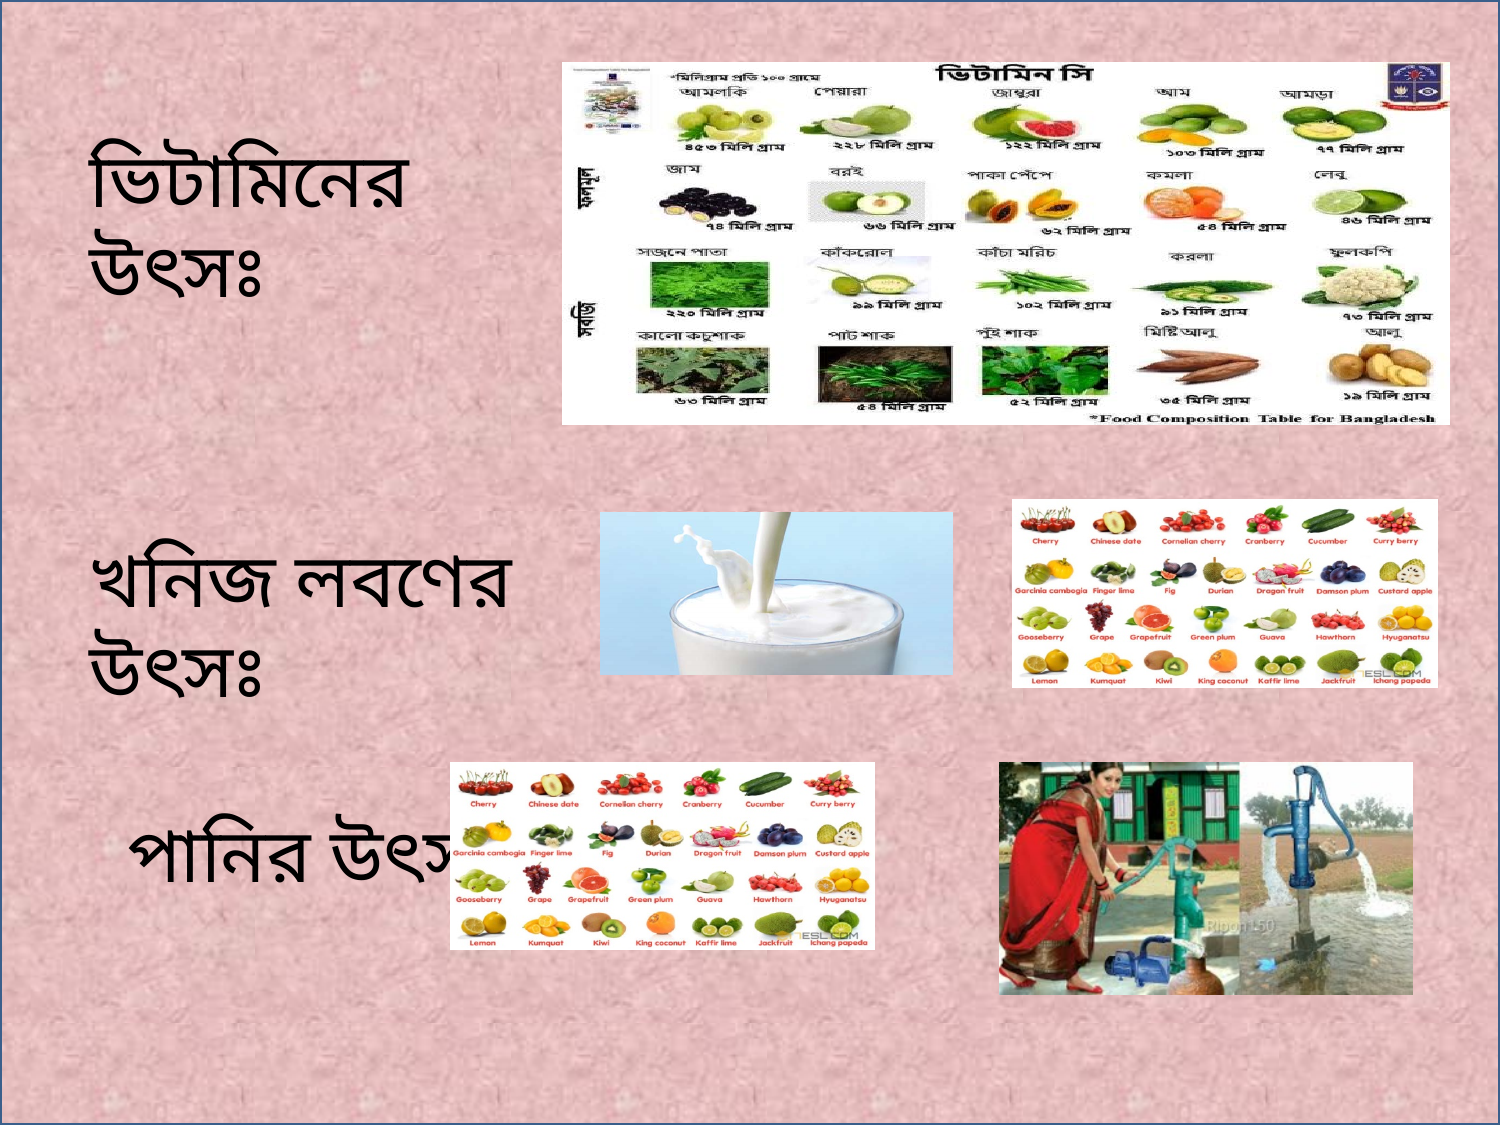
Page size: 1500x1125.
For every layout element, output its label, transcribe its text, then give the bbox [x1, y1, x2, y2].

text_box খনিজ লবণের উৎসঃ [74, 524, 600, 720]
picture [599, 512, 953, 676]
picture [1012, 499, 1438, 688]
picture [449, 762, 876, 951]
picture [562, 62, 1451, 426]
text_box ভিটামিনের উৎসঃ [75, 124, 557, 320]
text_box [0, 0, 1500, 1125]
picture [999, 762, 1413, 995]
text_box পানির উৎসঃ [112, 799, 444, 905]
